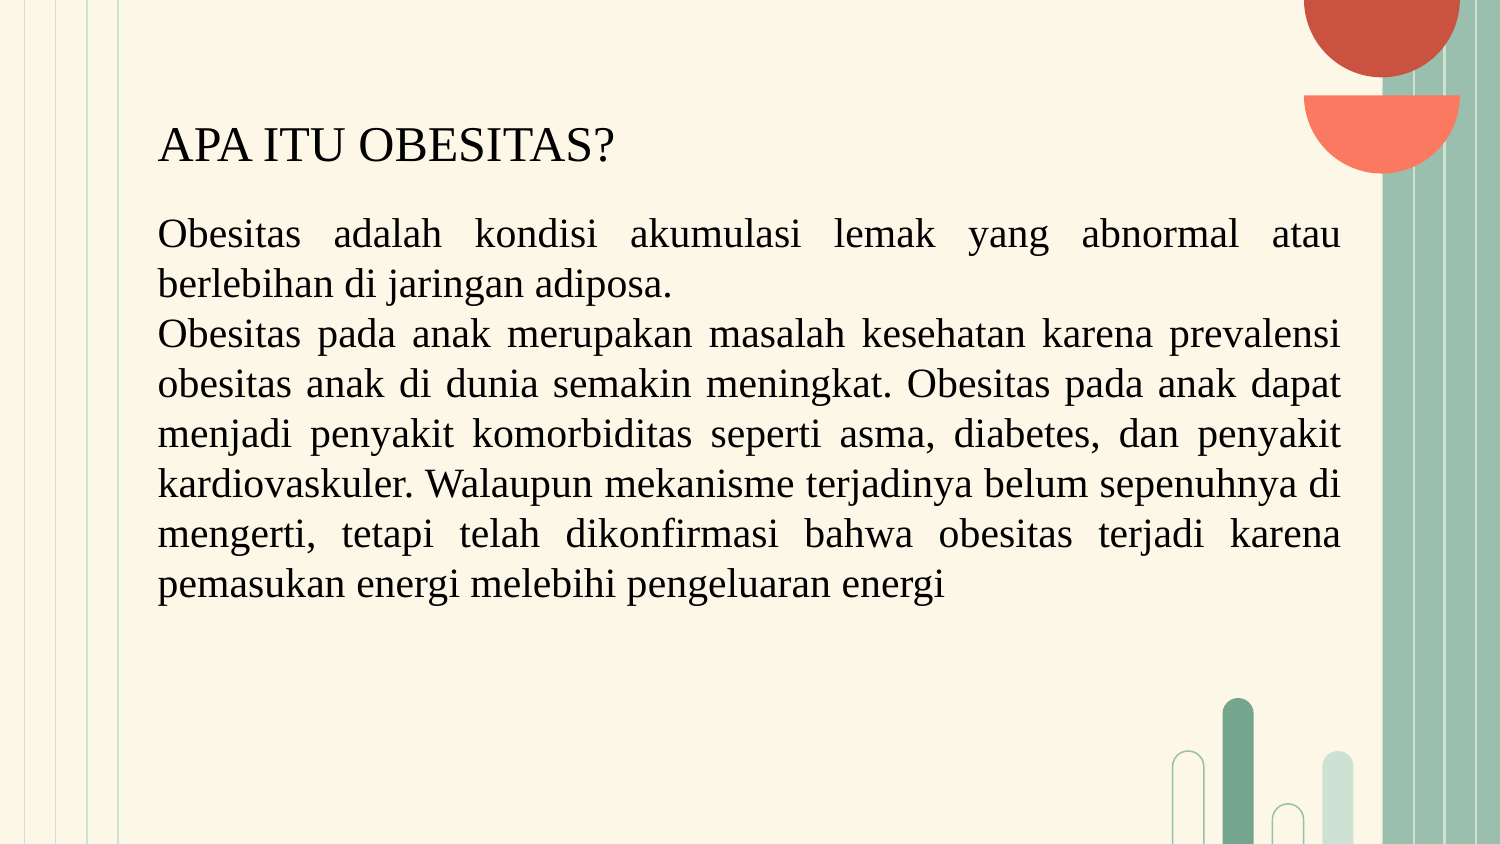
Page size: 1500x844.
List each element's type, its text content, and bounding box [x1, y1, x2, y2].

list Obesitas adalah kondisi akumulasi lemak yang abnormal atau berlebihan di jaringan adiposa. Obesitas pada anak merupakan masalah kesehatan karena prevalensi obesitas anak di dunia semakin meningkat. Obesitas pada anak dapat menjadi penyakit komorbiditas seperti asma, diabetes, dan penyakit kardiovaskuler. Walaupun mekanisme terjadinya belum sepenuhnya di mengerti, tetapi telah dikonfirmasi bahwa obesitas terjadi karena pemasukan energi melebihi pengeluaran energi [157, 421, 1343, 694]
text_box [1172, 697, 1354, 844]
title APA ITU OBESITAS? [157, 88, 1343, 195]
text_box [1303, 0, 1461, 174]
